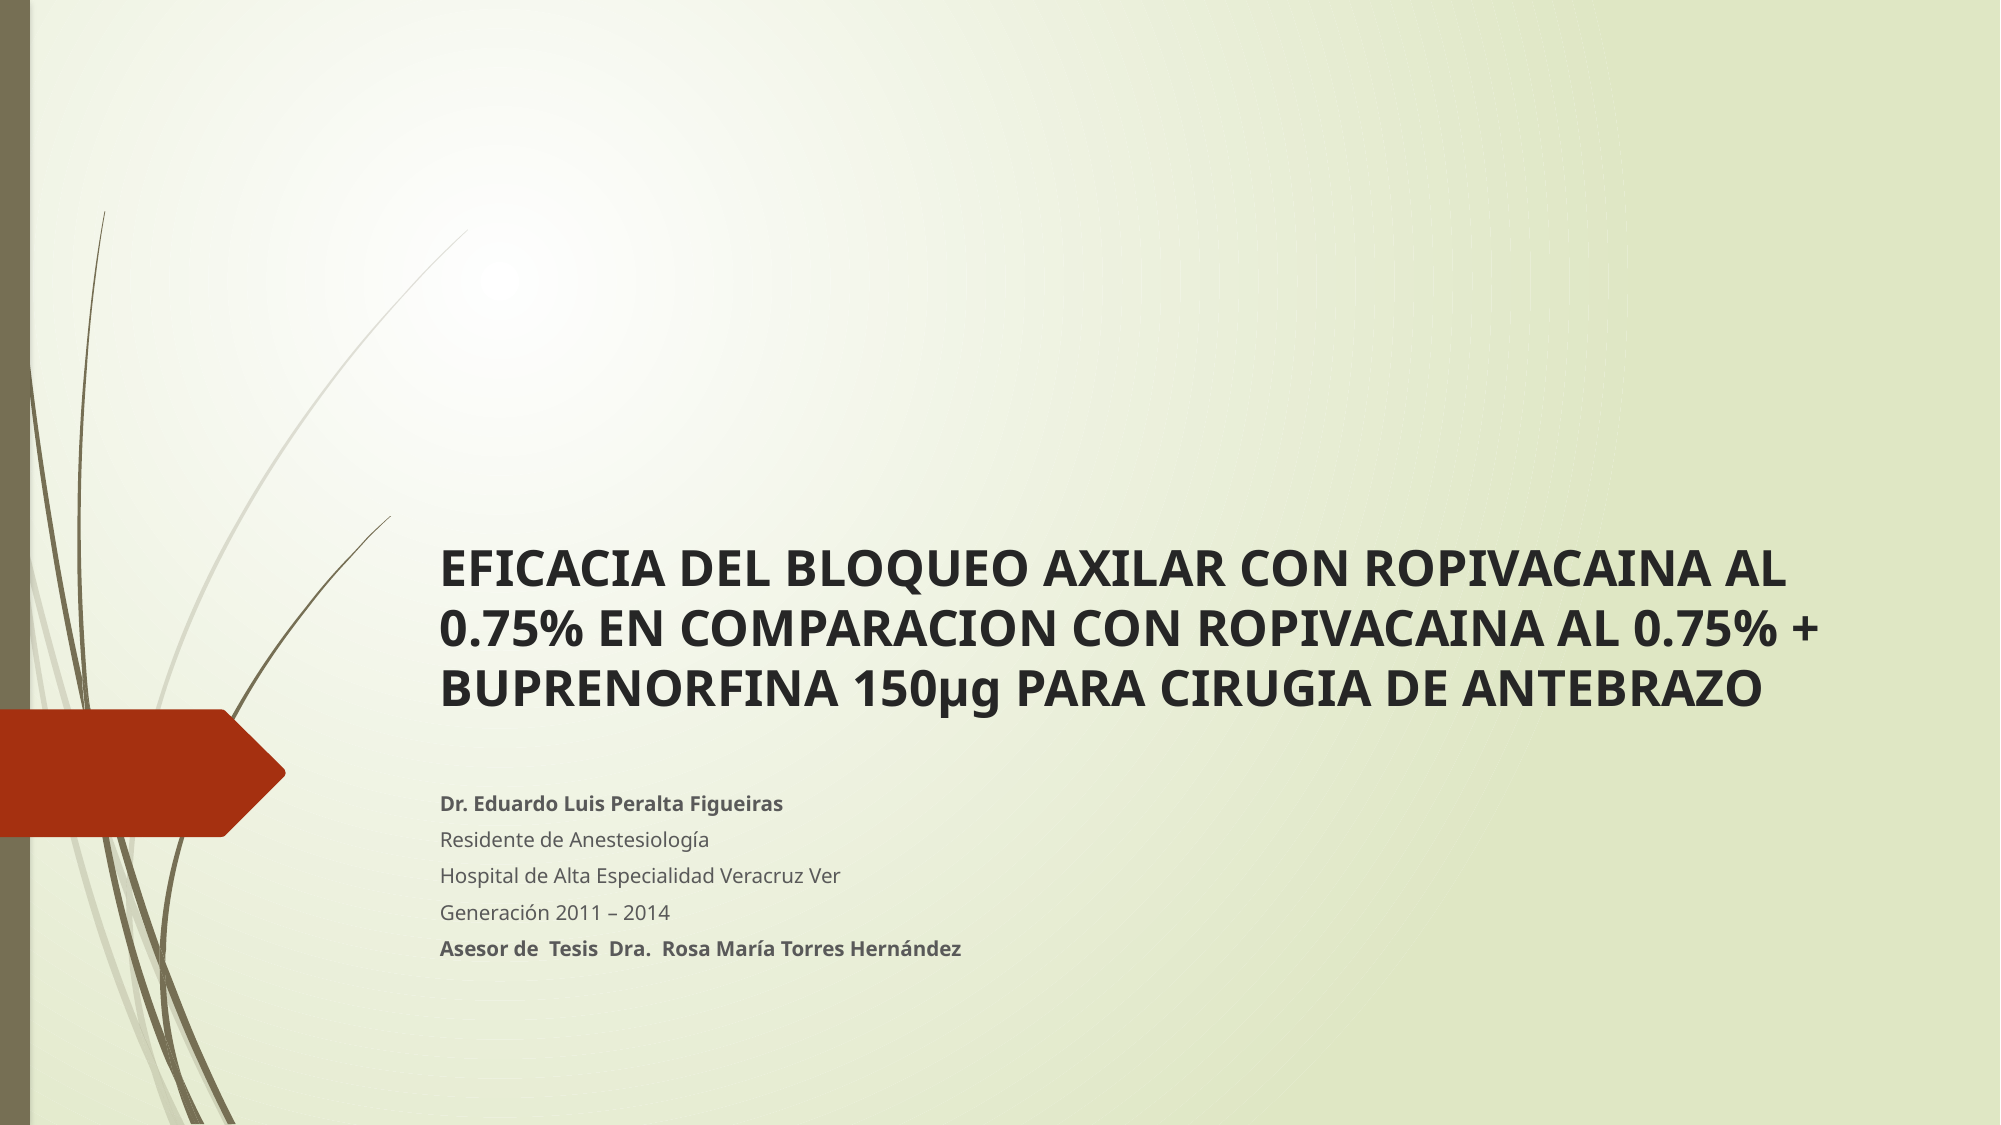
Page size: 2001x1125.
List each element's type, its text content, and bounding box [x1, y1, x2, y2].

subtitle Dr. Eduardo Luis Peralta Figueiras Residente de Anestesiología Hospital de Alta Especialidad Veracruz Ver Generación 2011 – 2014 Asesor de Tesis Dra. Rosa María Torres Hernández [424, 783, 1888, 969]
title EFICACIA DEL BLOQUEO AXILAR CON ROPIVACAINA AL 0.75% EN COMPARACION CON ROPIVACAINA AL 0.75% + BUPRENORFINA 150µg PARA CIRUGIA DE ANTEBRAZO [424, 412, 1888, 783]
